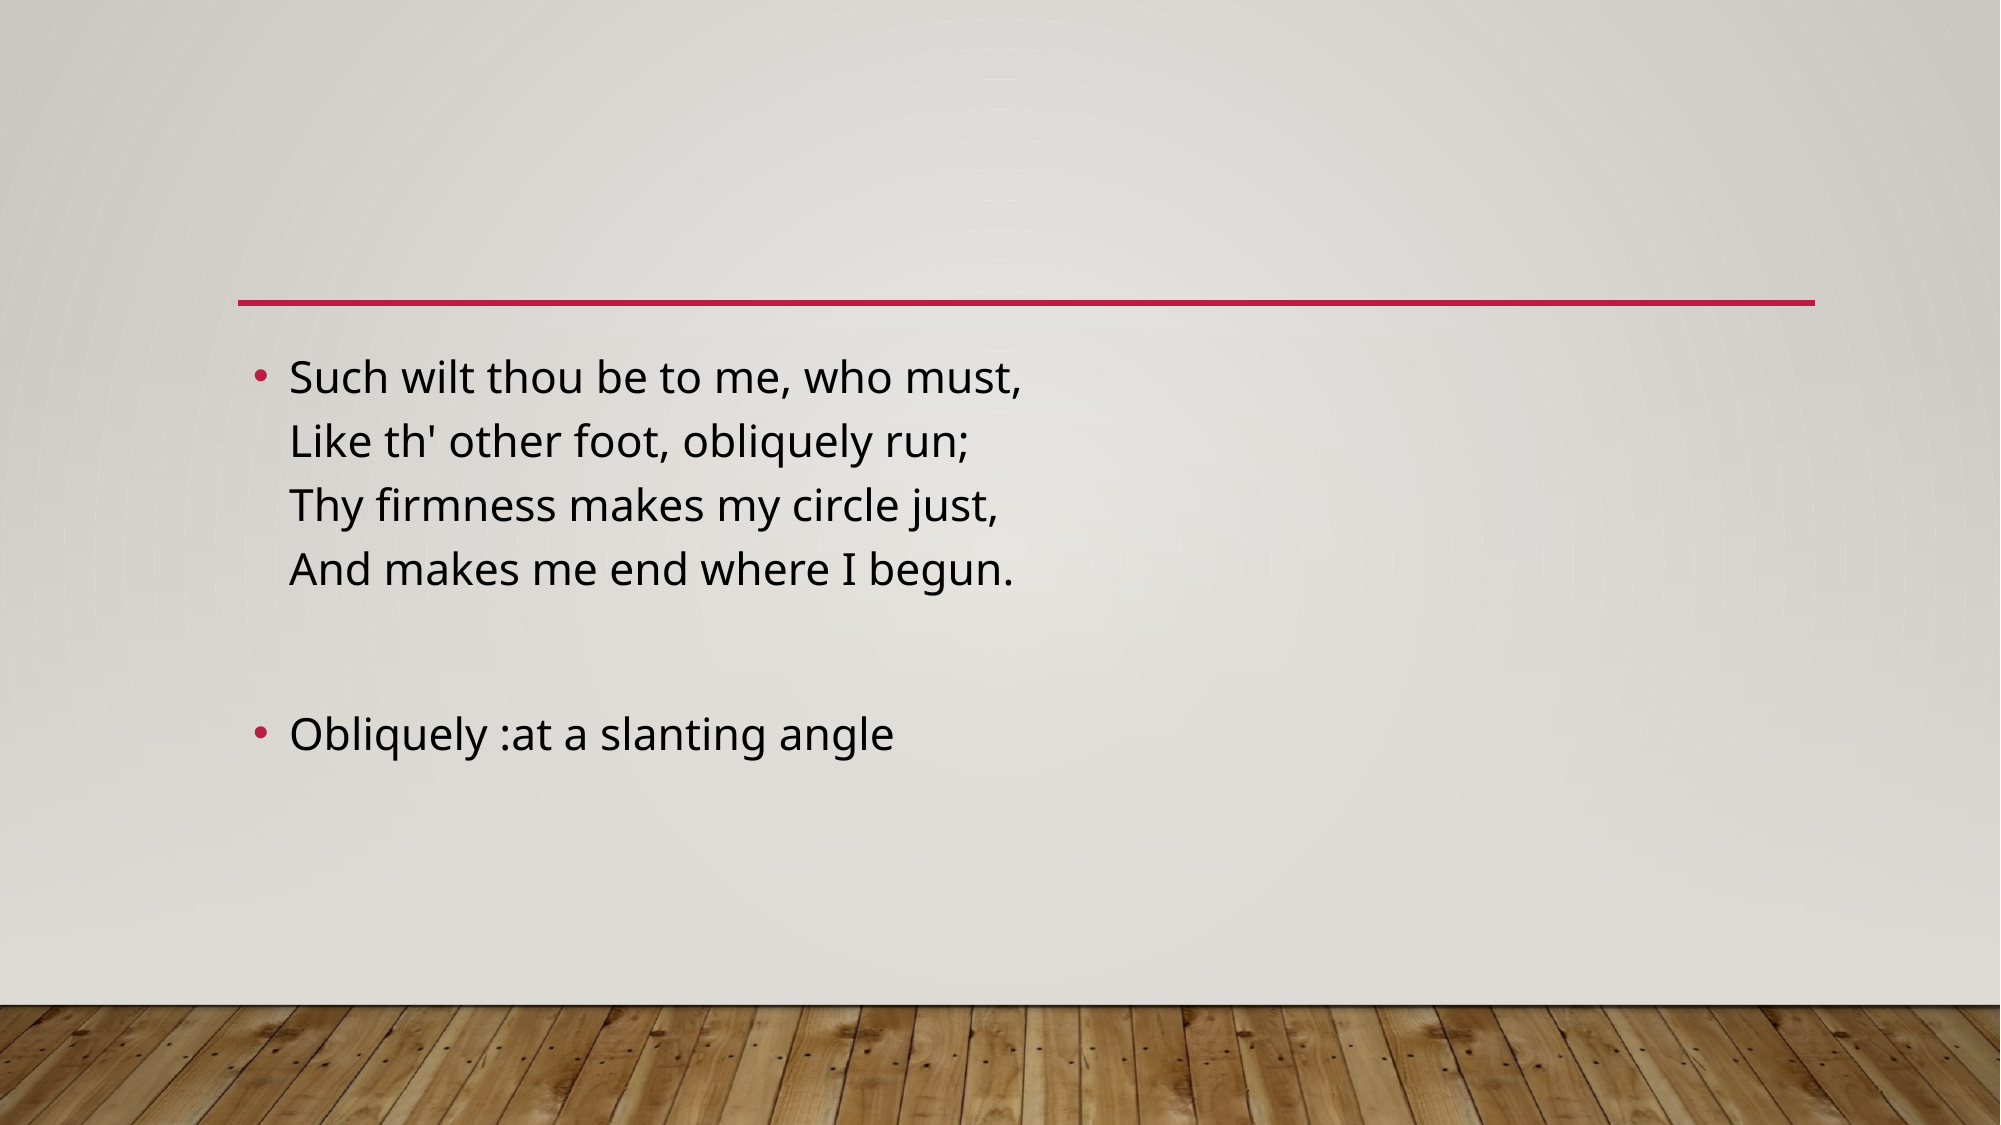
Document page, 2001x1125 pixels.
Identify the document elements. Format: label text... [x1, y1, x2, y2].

list Such wilt thou be to me, who must, Like th' other foot, obliquely run; Thy firmness makes my circle just, And makes me end where I begun. Obliquely :at a slanting angle [238, 330, 1814, 897]
picture [0, 1005, 2000, 1125]
